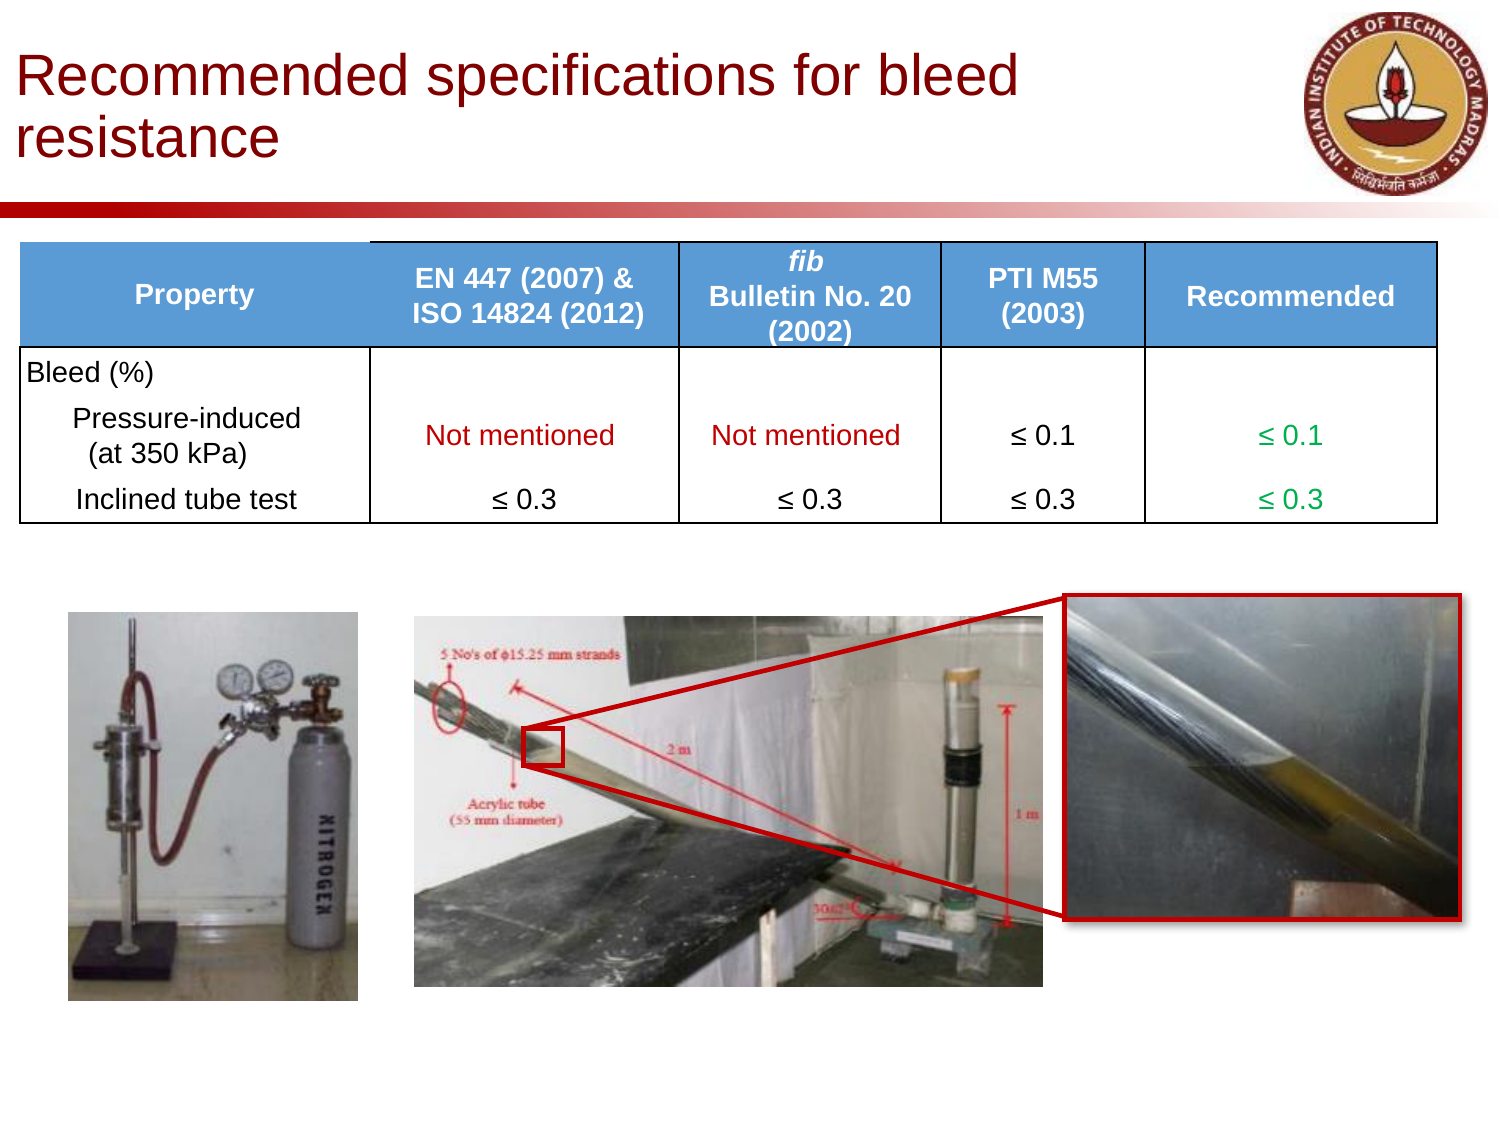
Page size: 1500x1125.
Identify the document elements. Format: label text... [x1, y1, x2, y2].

table_cell ≤ 0.1 [942, 396, 1144, 473]
table_cell ≤ 0.3 [680, 473, 940, 522]
table_header PTI M55 (2003) [942, 243, 1144, 346]
picture [414, 616, 1043, 987]
table_cell ≤ 0.3 [942, 473, 1144, 522]
table_header EN 447 (2007) & ISO 14824 (2012) [370, 243, 678, 346]
table_cell [942, 348, 1144, 396]
title Recommended specifications for bleed resistance [0, 0, 1294, 217]
table_cell [680, 348, 940, 396]
table_cell ≤ 0.1 [1146, 396, 1436, 473]
table_header fib Bulletin No. 20 (2002) [680, 243, 940, 346]
table_header Property [20, 242, 370, 346]
table_cell [1146, 348, 1436, 396]
picture [1304, 12, 1488, 196]
table_cell ≤ 0.3 [1146, 473, 1436, 522]
table_cell [371, 348, 678, 396]
picture [1066, 597, 1458, 918]
table_cell Inclined tube test [21, 473, 369, 522]
table_cell Not mentioned [371, 396, 678, 473]
table_cell Not mentioned [680, 396, 940, 473]
table_cell Pressure-induced (at 350 kPa) [21, 396, 369, 473]
table_cell ≤ 0.3 [371, 473, 678, 522]
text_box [524, 597, 1067, 729]
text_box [524, 765, 1067, 918]
table_header Recommended [1146, 243, 1436, 346]
picture [68, 612, 358, 1001]
table_cell Bleed (%) [21, 348, 369, 396]
